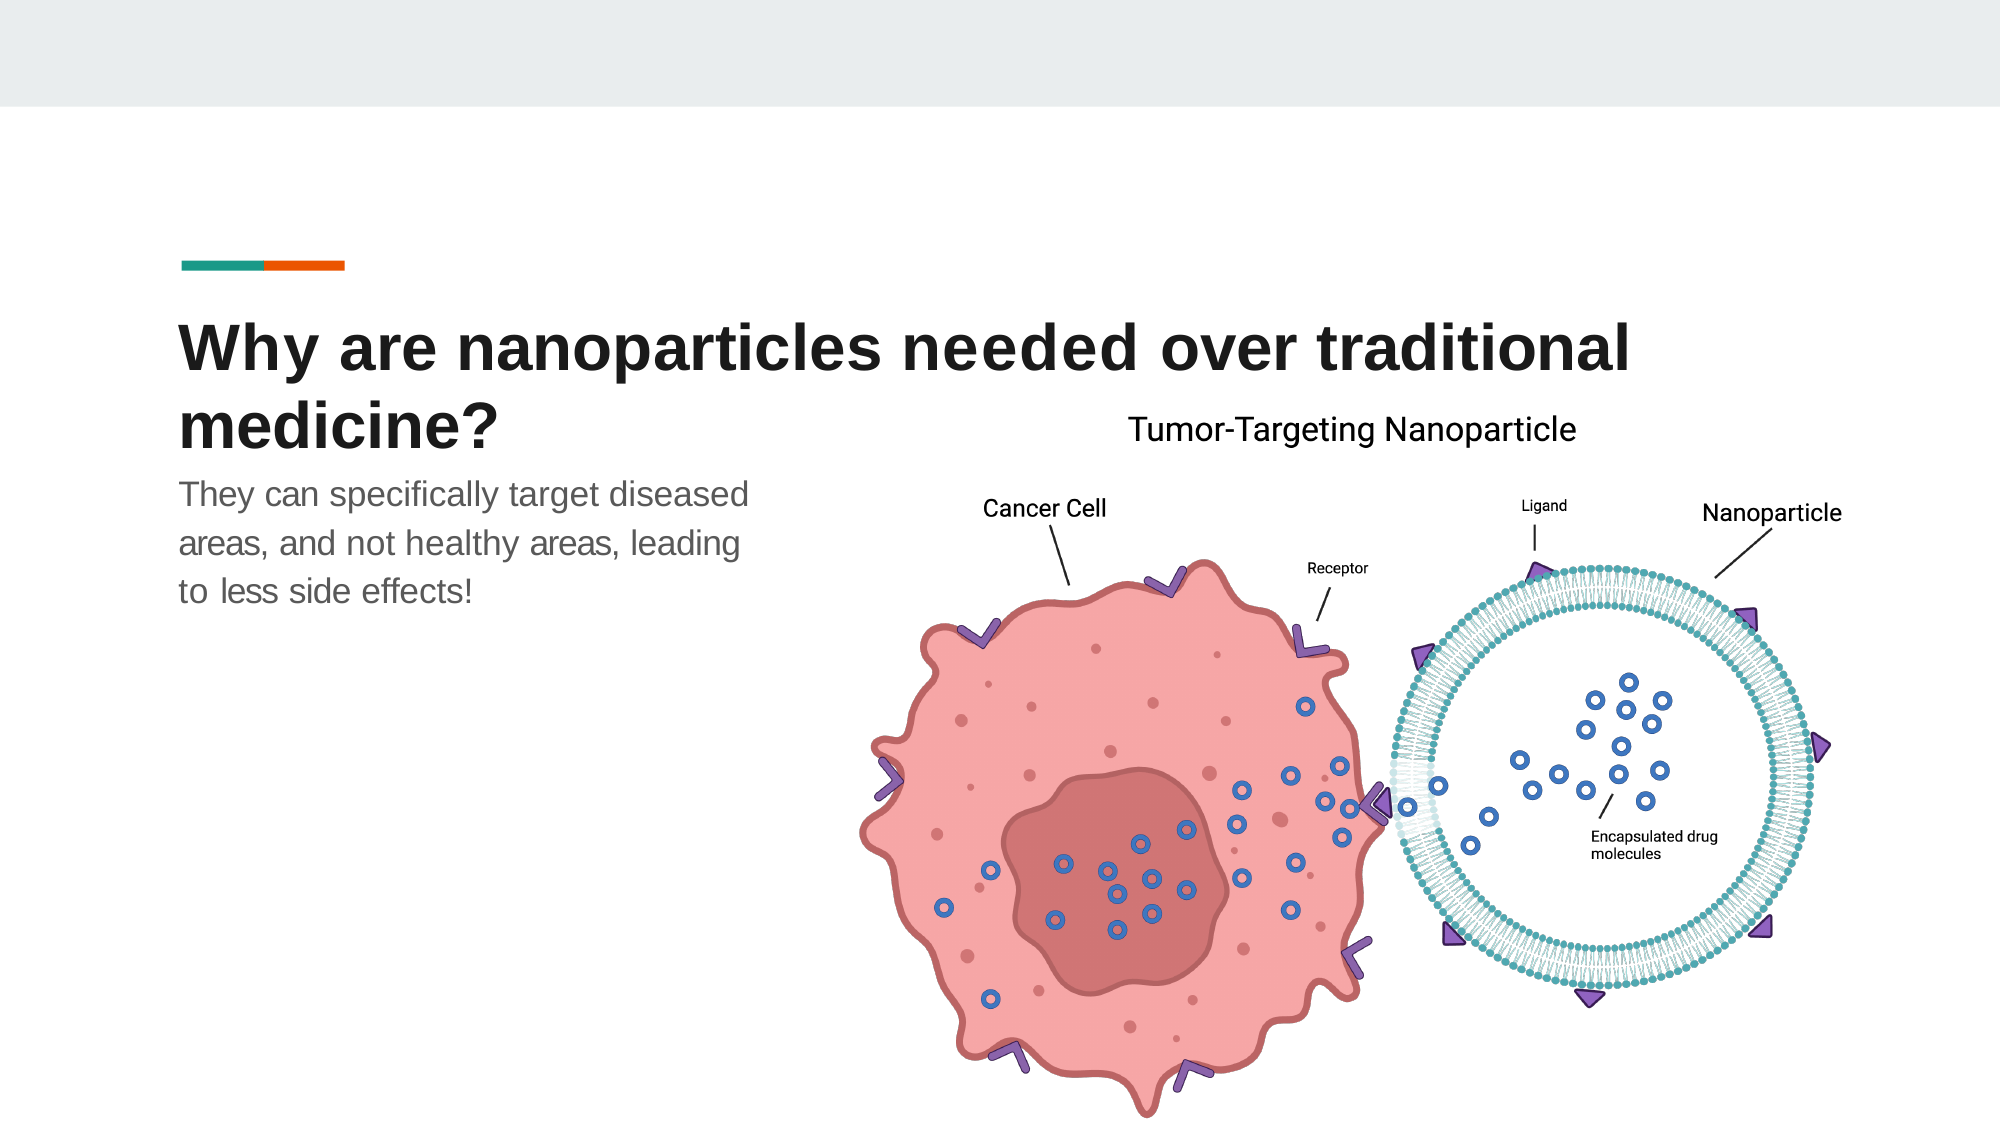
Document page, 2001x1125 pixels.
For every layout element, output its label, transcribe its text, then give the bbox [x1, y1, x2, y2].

title Why are nanoparticles needed over traditional medicine? They can speciﬁcally target diseased areas, and not healthy areas, leading to less side effects! [176, 302, 1643, 611]
picture [799, 352, 1904, 1125]
